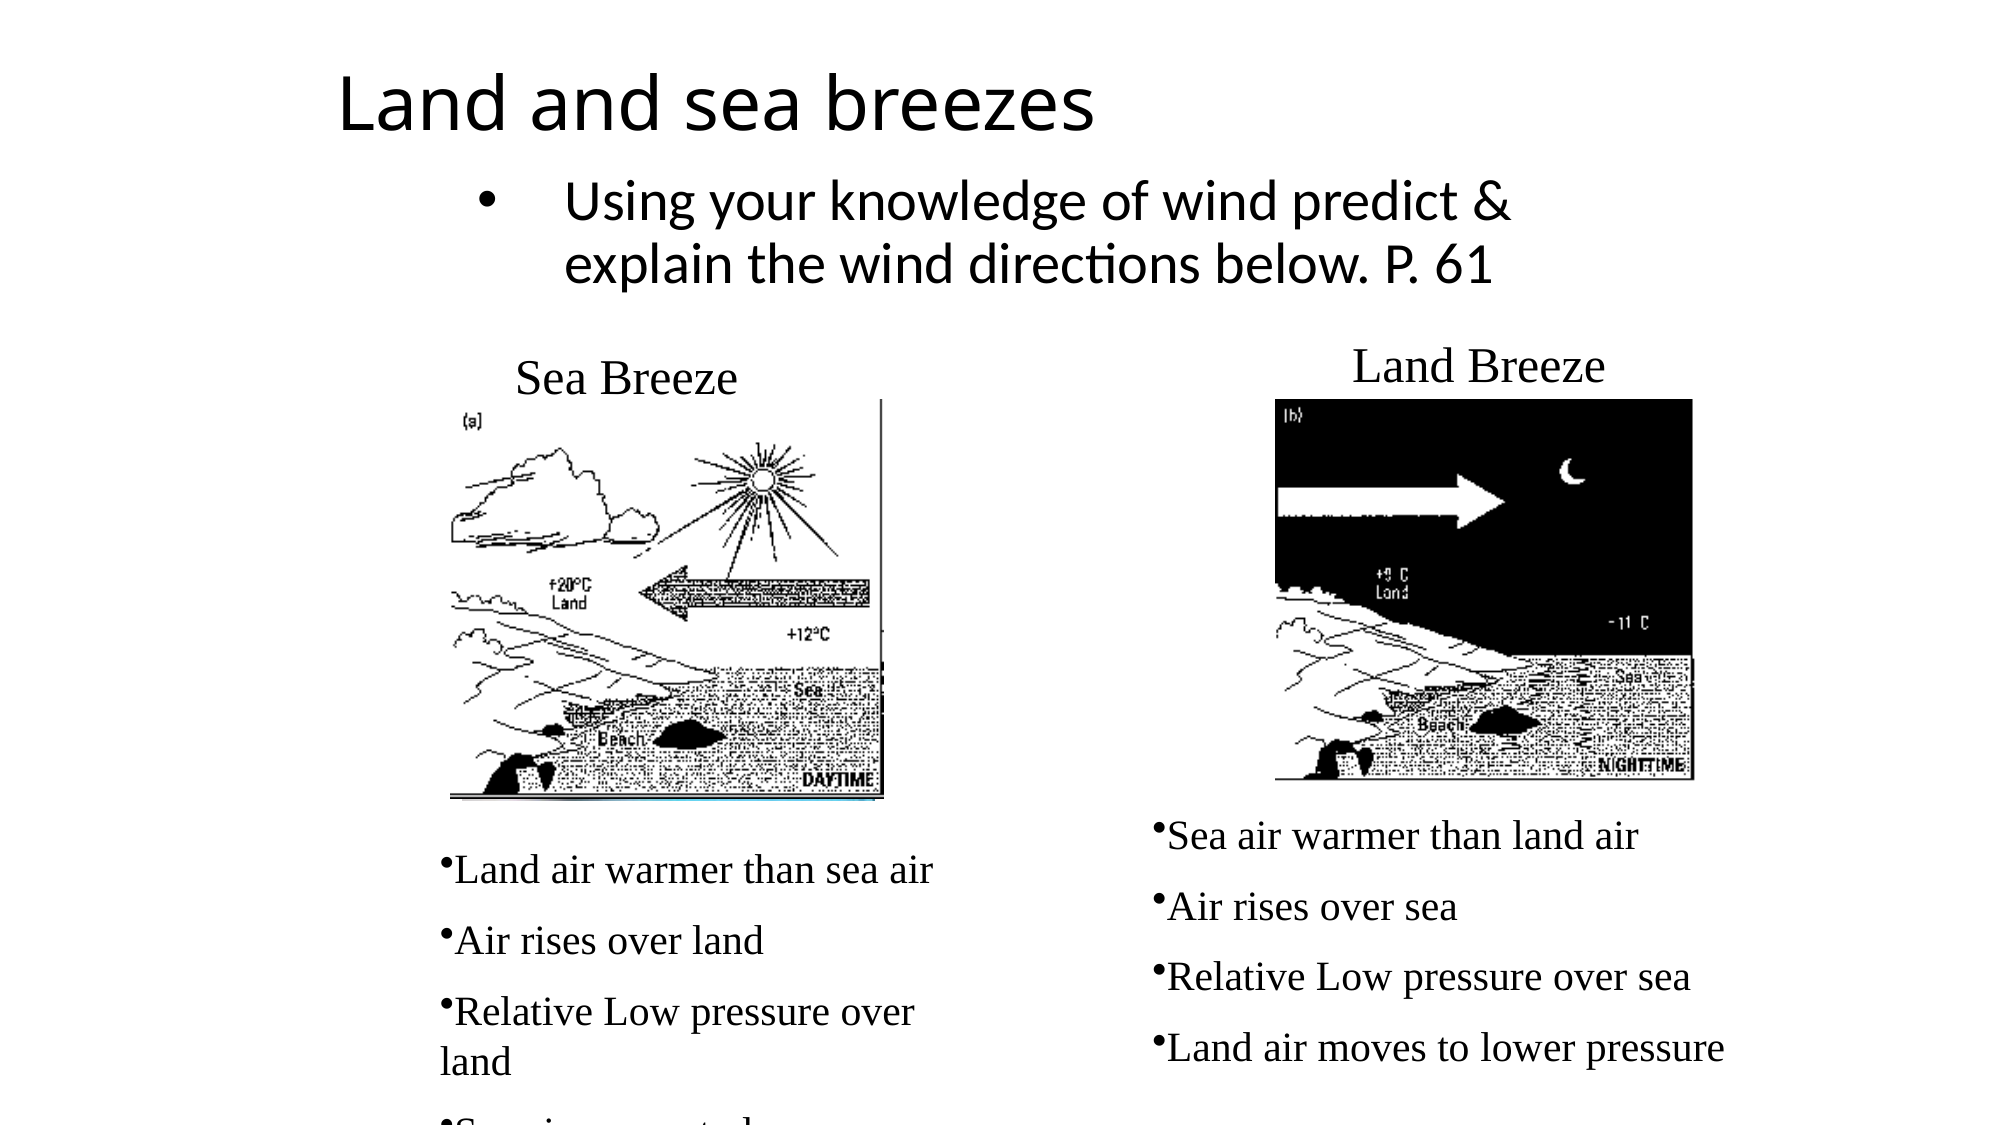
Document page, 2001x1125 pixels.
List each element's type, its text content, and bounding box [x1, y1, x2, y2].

list Using your knowledge of wind predict & explain the wind directions below. P. 61 [462, 162, 1650, 325]
text_box Sea air warmer than land air Air rises over sea Relative Low pressure over sea Land air moves to lower pressure [1137, 800, 1750, 1078]
picture [449, 399, 884, 801]
text_box Land air warmer than sea air Air rises over land Relative Low pressure over land Sea air moves to lower pressure [424, 834, 1013, 1125]
text_box Sea Breeze [499, 337, 800, 399]
text_box Land Breeze [1337, 324, 1638, 399]
picture [1274, 399, 1698, 789]
title Land and sea breezes [321, 37, 1597, 175]
